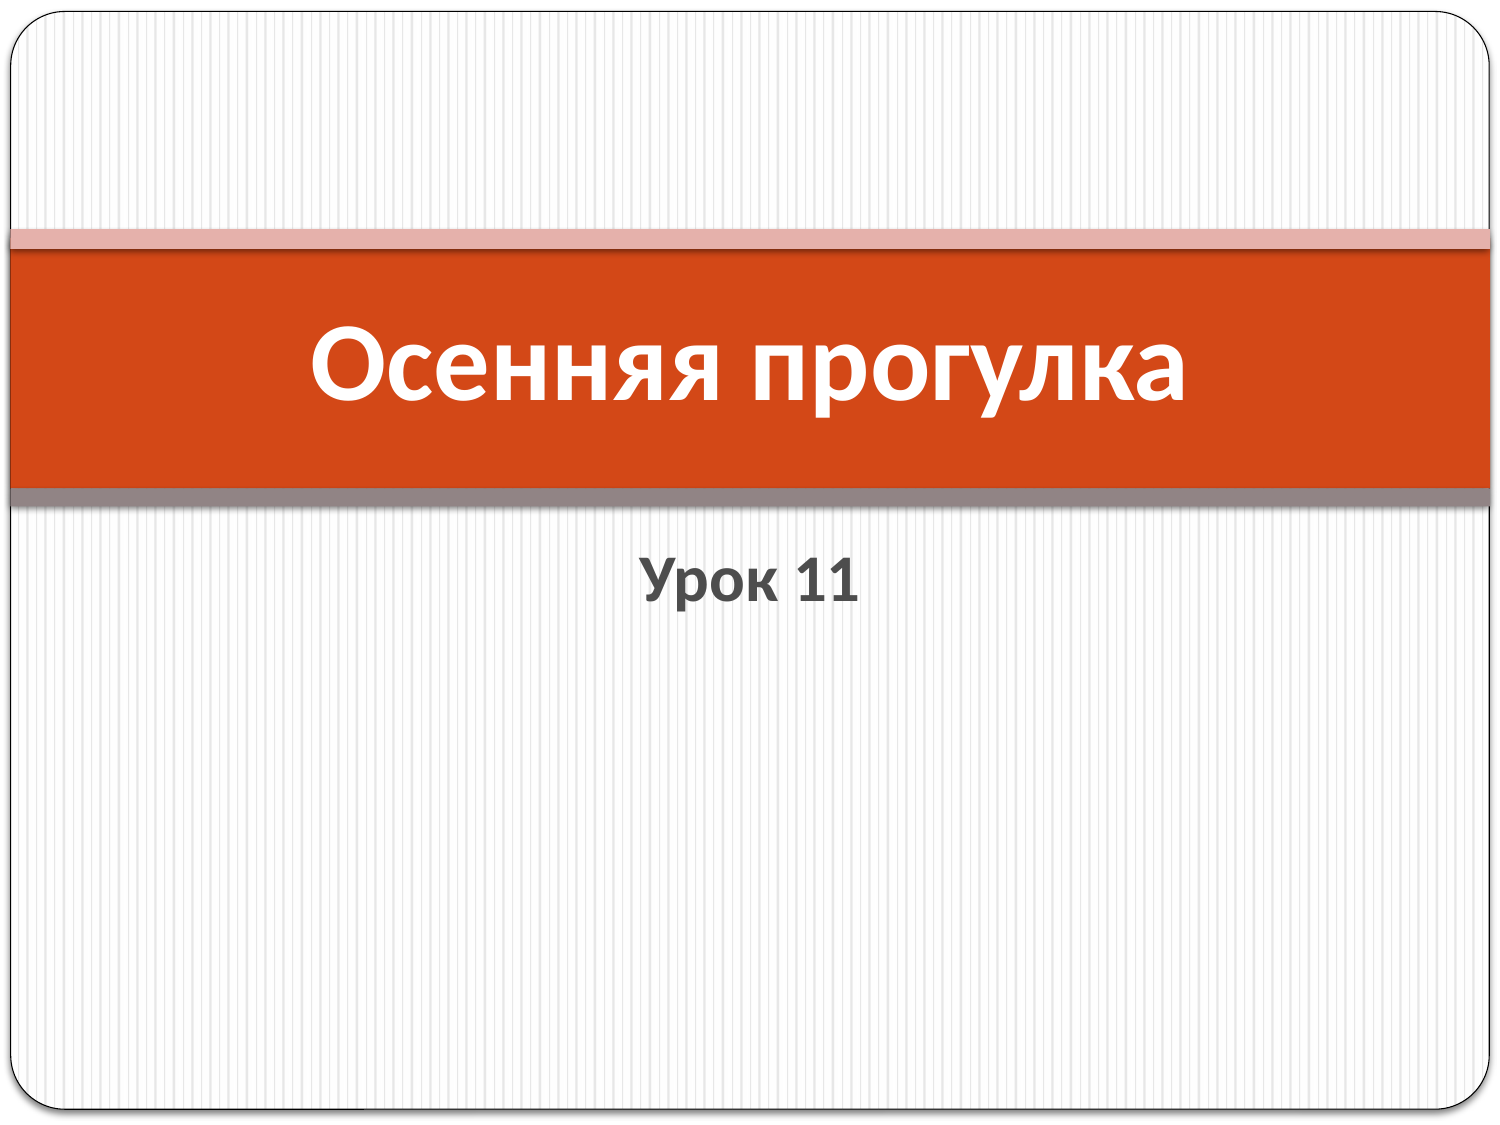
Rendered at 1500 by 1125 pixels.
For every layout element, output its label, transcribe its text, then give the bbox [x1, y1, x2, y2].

text_box Урок 11 [624, 527, 876, 622]
text_box Осенняя прогулка [76, 281, 1424, 431]
